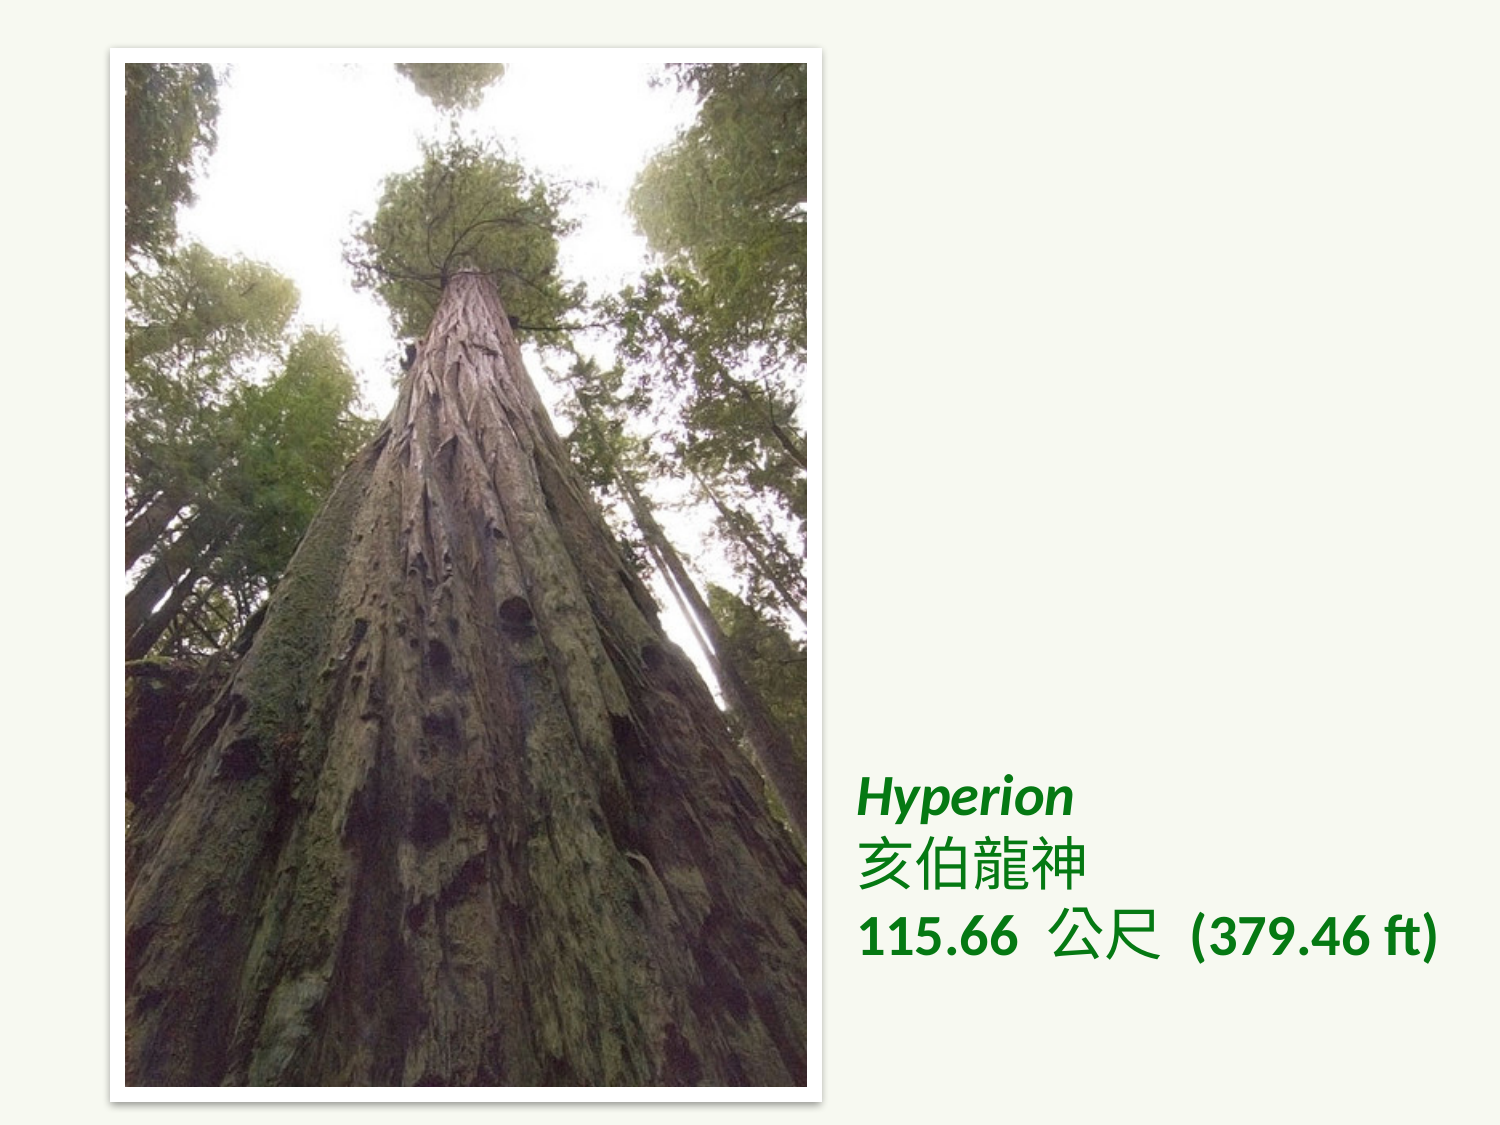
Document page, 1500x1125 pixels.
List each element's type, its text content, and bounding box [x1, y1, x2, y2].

text_box Hyperion 亥伯龍神 115.66 公尺 (379.46 ft) [841, 750, 1455, 975]
picture [124, 62, 808, 1088]
